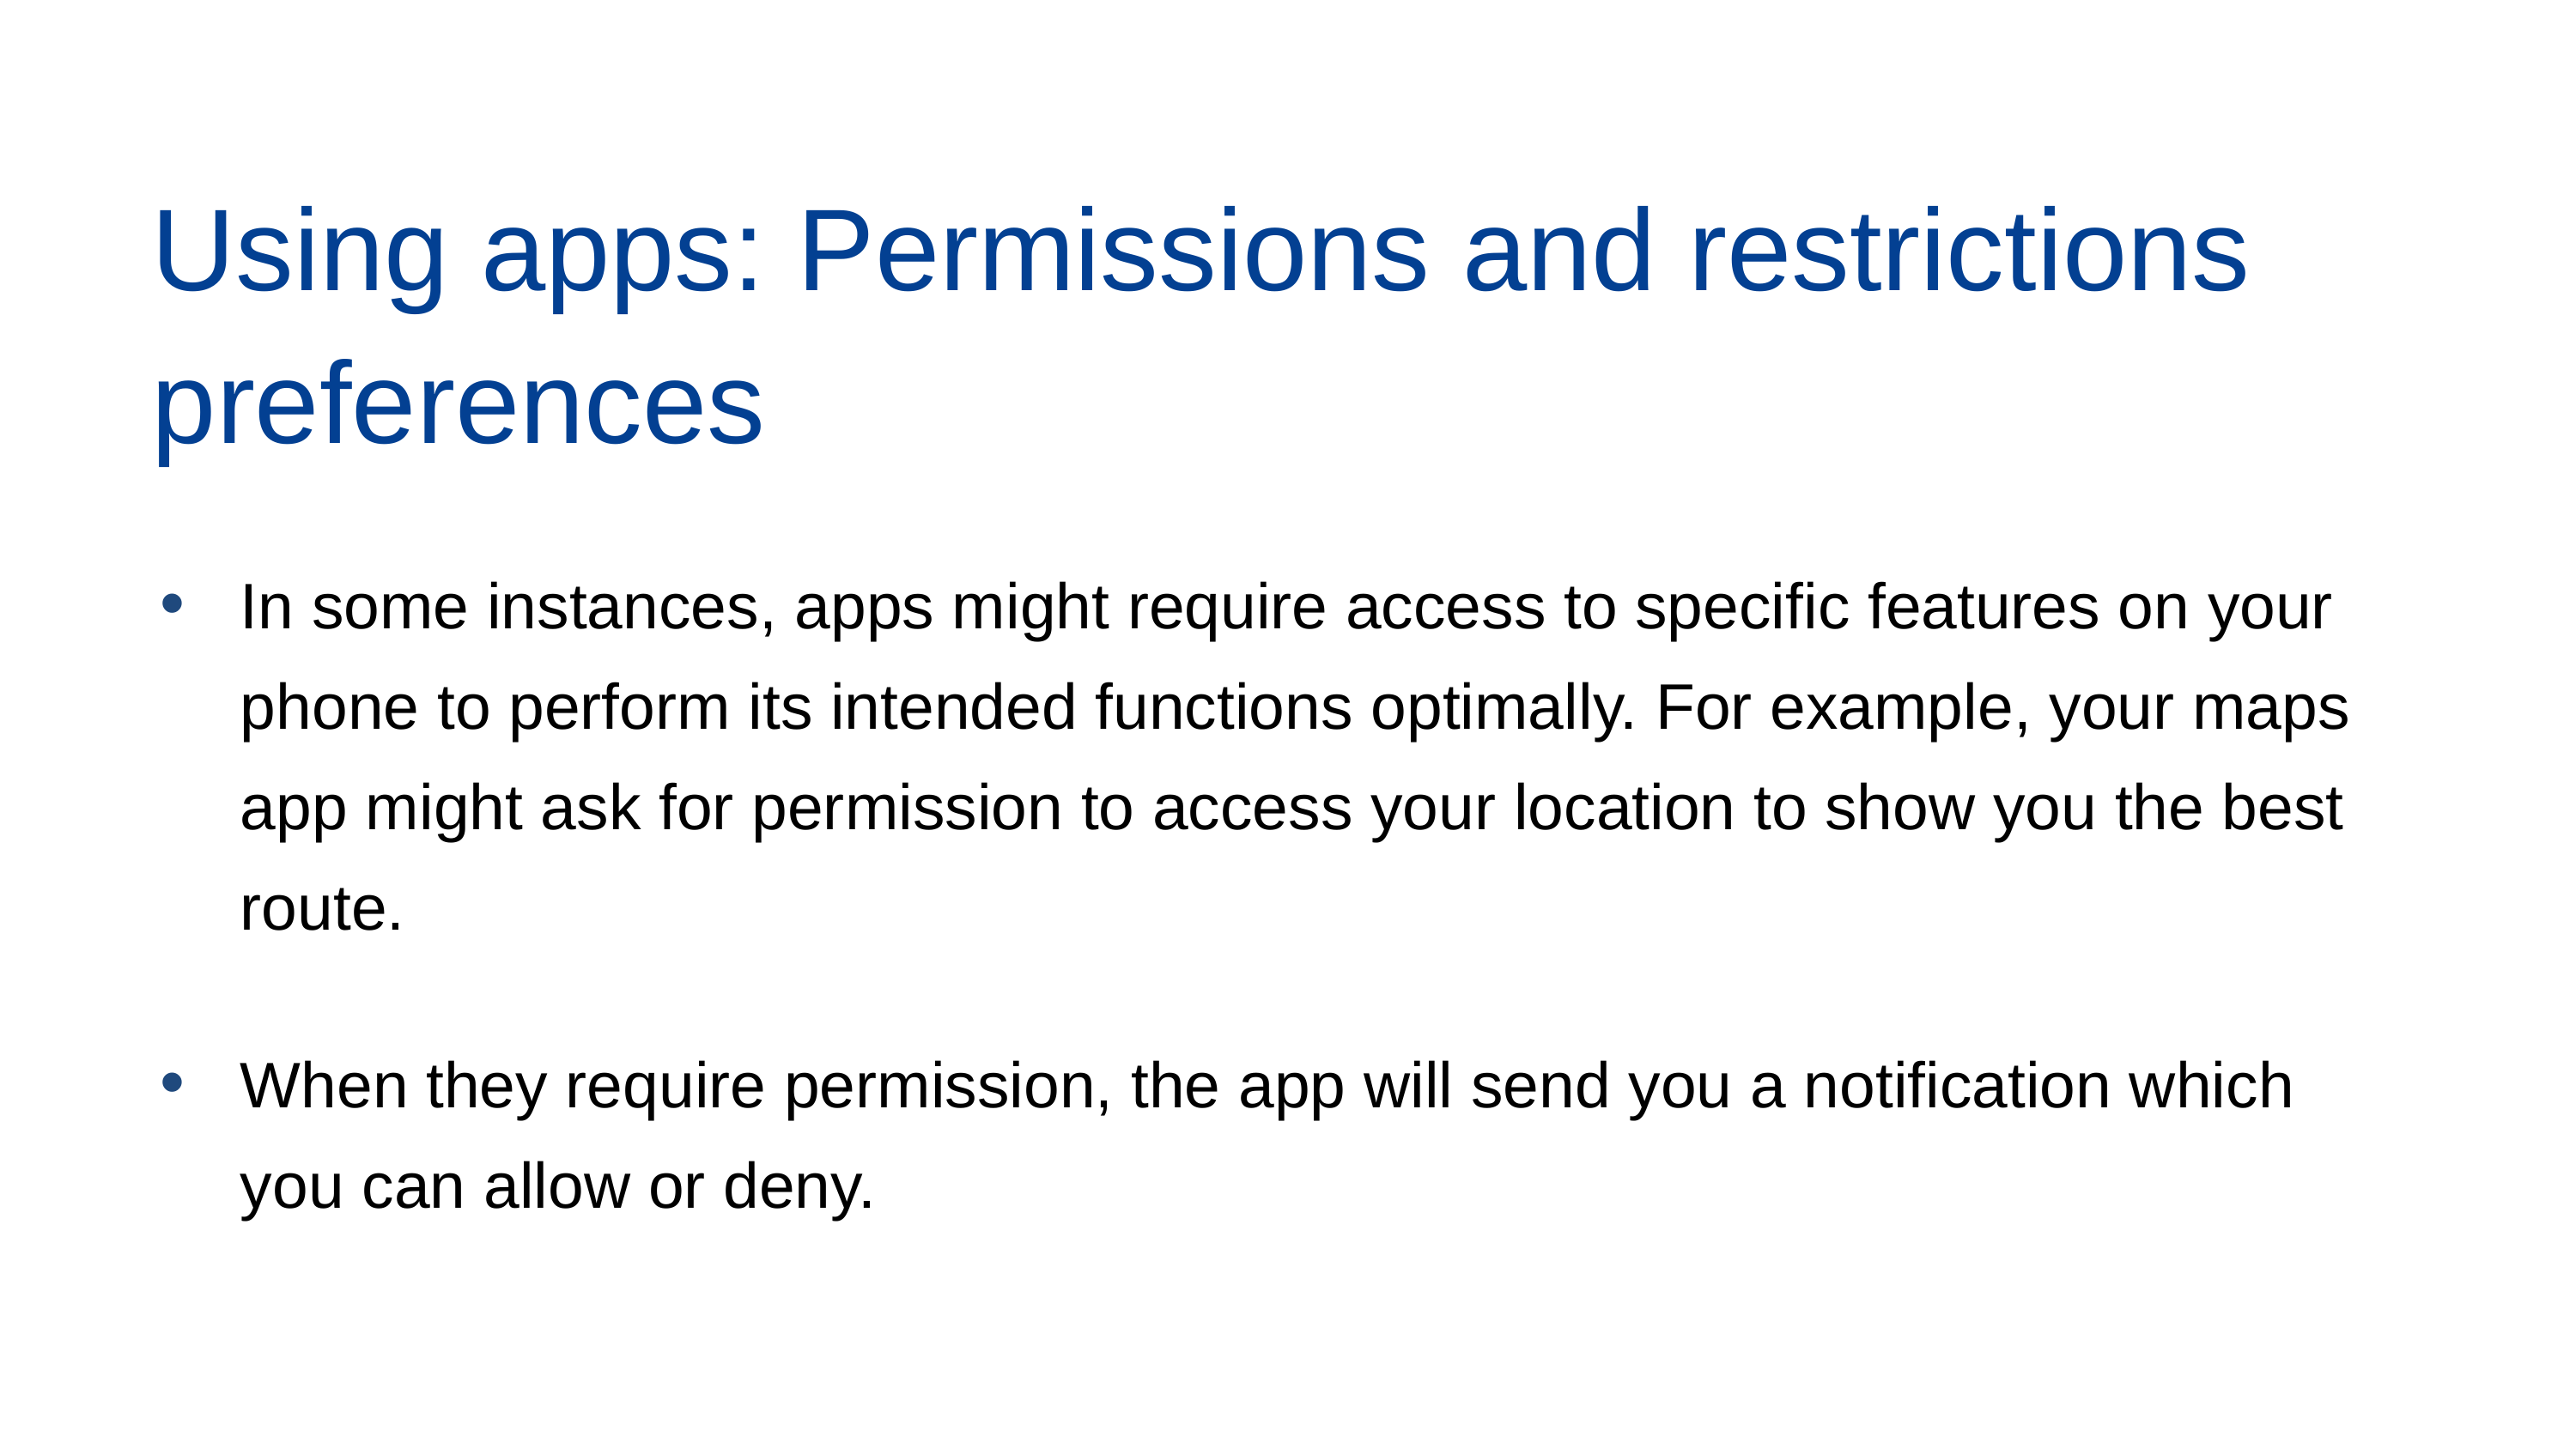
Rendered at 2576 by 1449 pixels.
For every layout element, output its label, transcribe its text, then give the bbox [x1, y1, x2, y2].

text_box In some instances, apps might require access to specific features on your phone to perform its intended functions optimally. For example, your maps app might ask for permission to access your location to show you the best route. When they require permission, the app will send you a notification which you can allow or deny. [151, 541, 2410, 1418]
text_box Using apps: Permissions and restrictions preferences [151, 160, 2410, 343]
